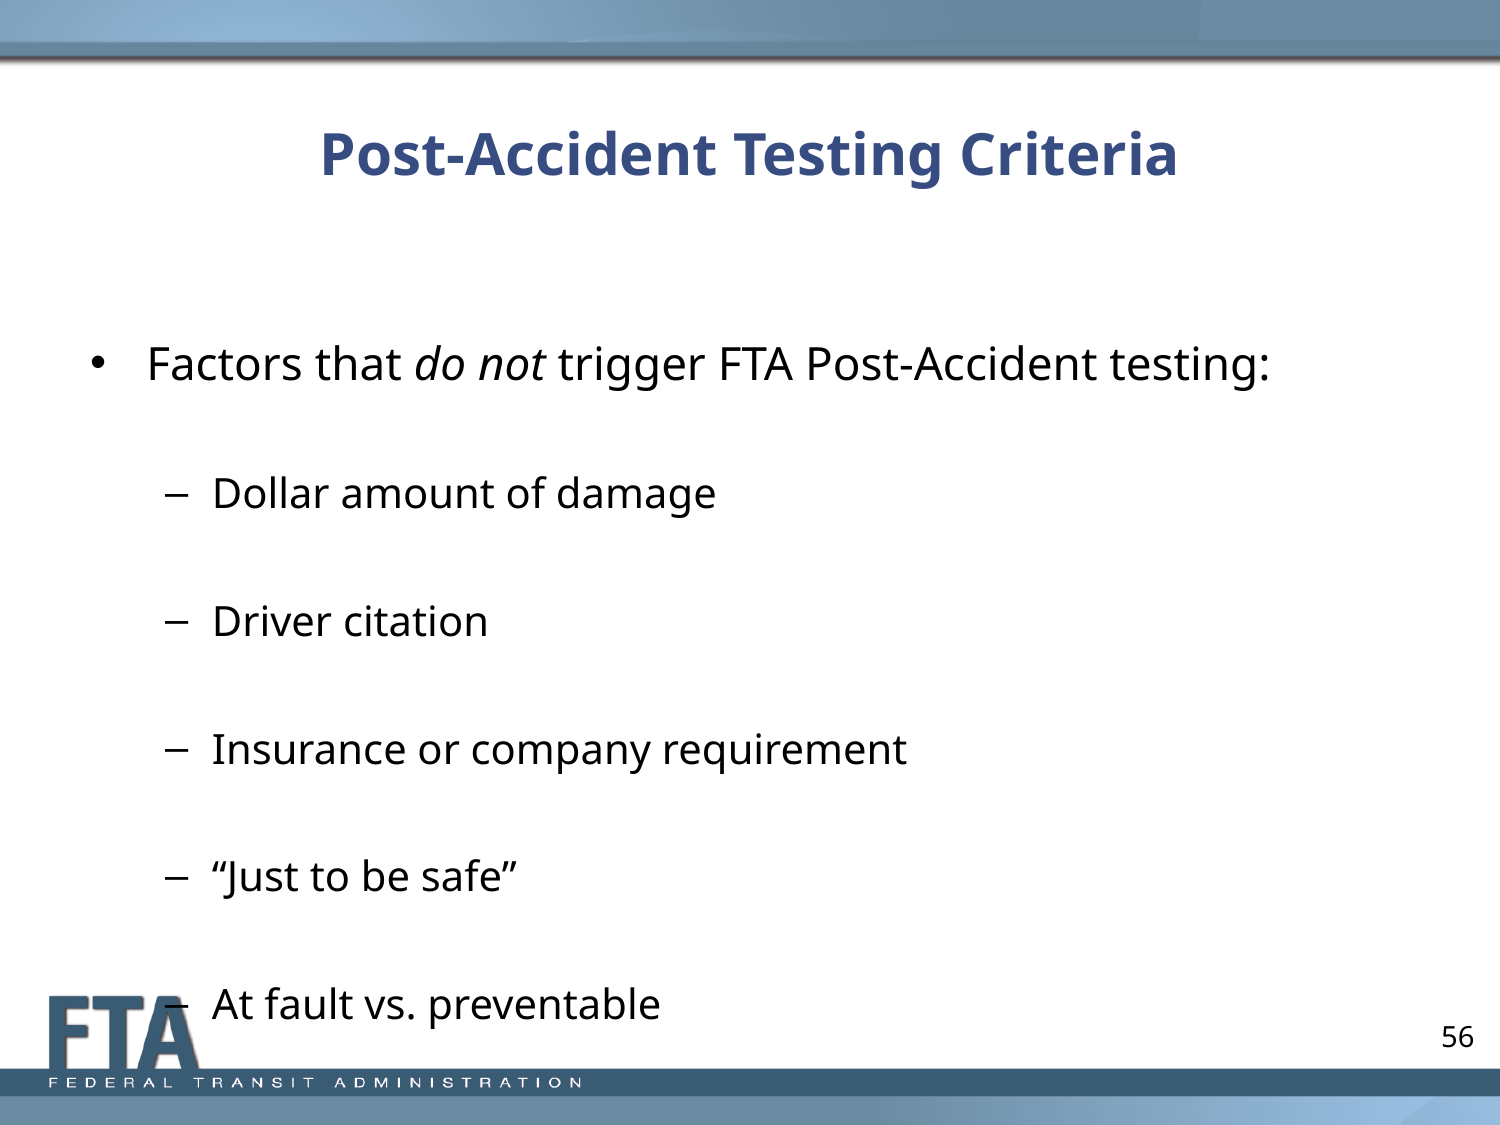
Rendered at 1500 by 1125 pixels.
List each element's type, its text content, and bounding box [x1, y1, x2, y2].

text_box 56 [1426, 1010, 1500, 1125]
picture [0, 992, 1500, 1125]
list Factors that do not trigger FTA Post-Accident testing: Dollar amount of damage Driver citation Insurance or company requirement “Just to be safe” At fault vs. preventable [74, 262, 1426, 1006]
picture [0, 0, 1500, 75]
title Post-Accident Testing Criteria [74, 71, 1426, 233]
